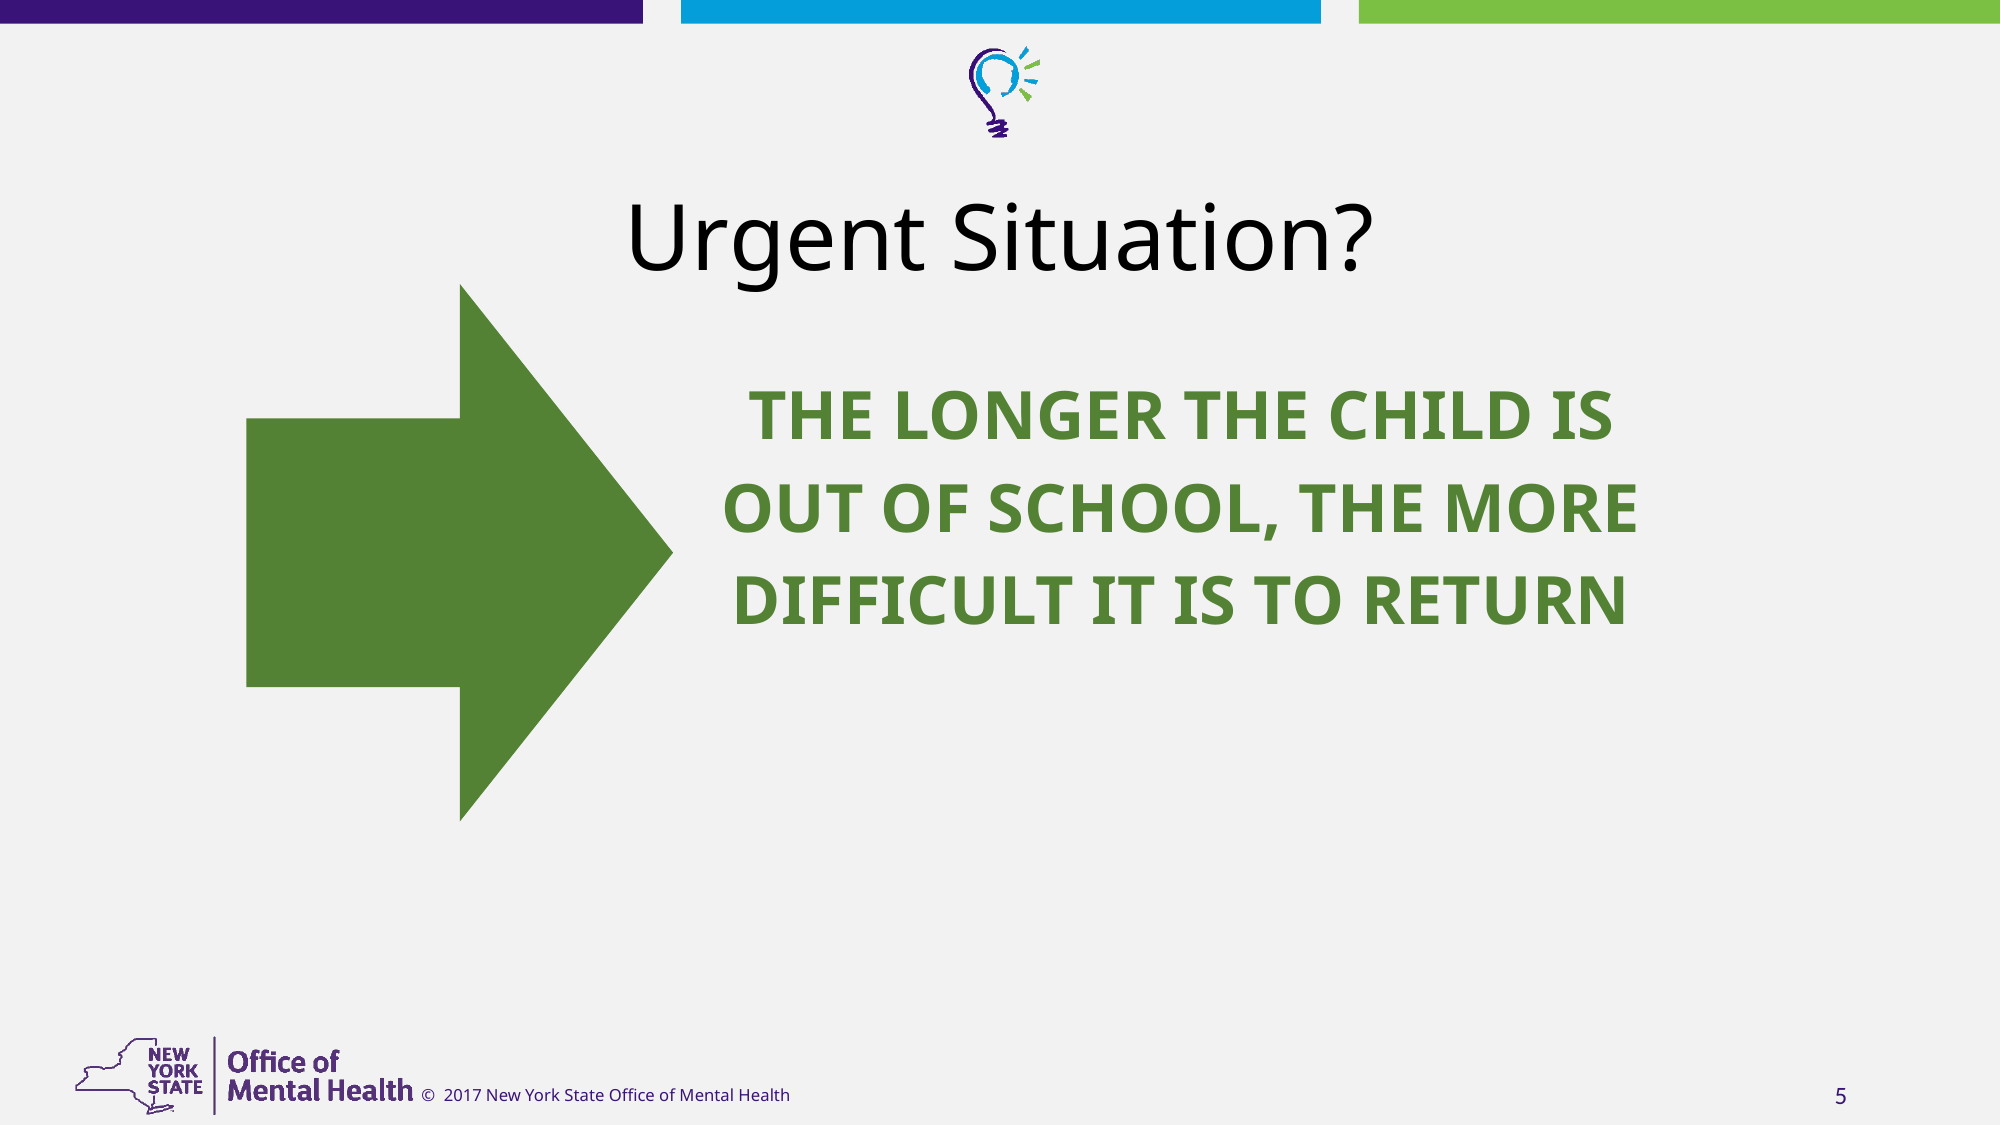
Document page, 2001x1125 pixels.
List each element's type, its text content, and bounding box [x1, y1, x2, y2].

picture [949, 26, 1051, 157]
title Urgent Situation? [137, 183, 1863, 300]
picture [71, 1032, 417, 1119]
list THE LONGER THE CHILD IS OUT OF SCHOOL, THE MORE DIFFICULT IT IS TO RETURN [612, 283, 1750, 853]
text_box [245, 282, 674, 824]
